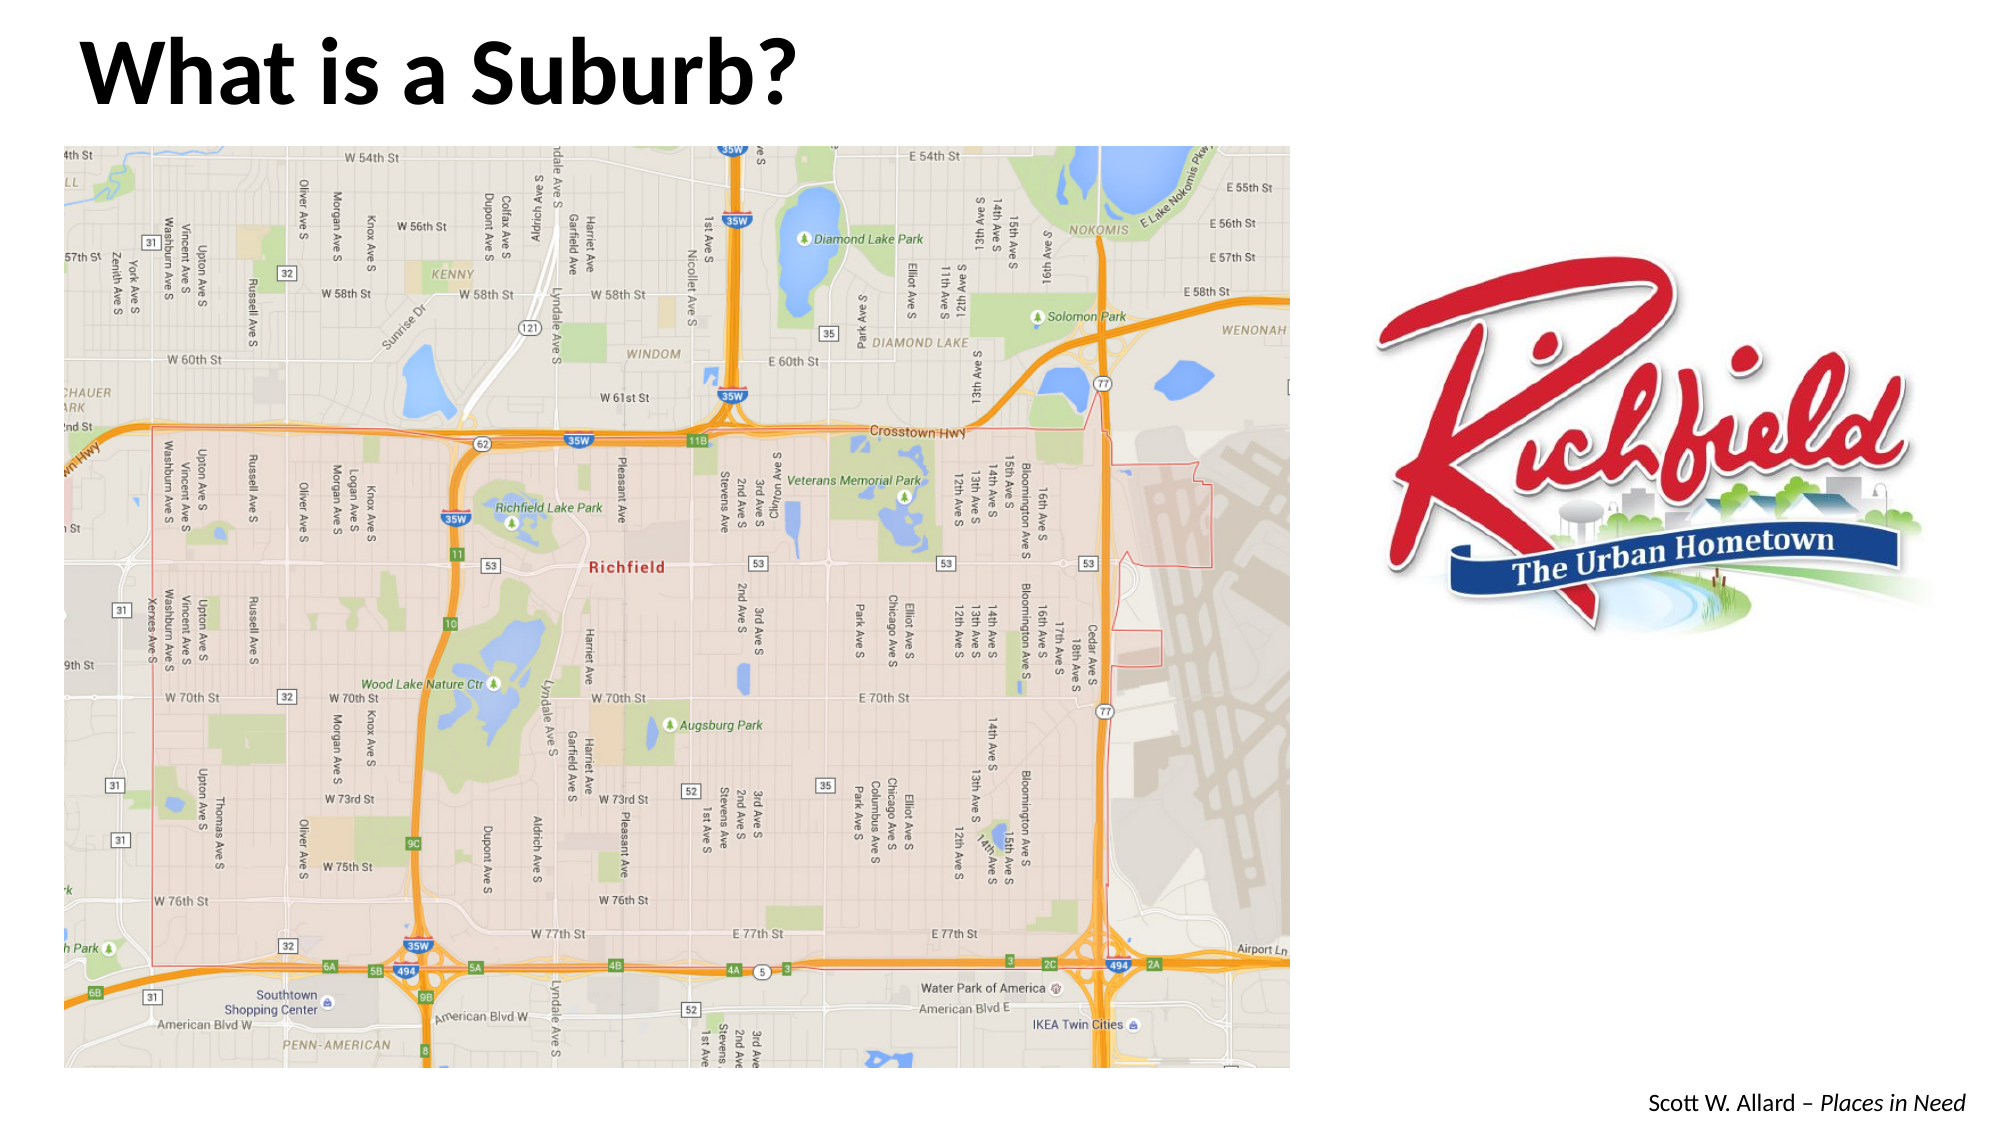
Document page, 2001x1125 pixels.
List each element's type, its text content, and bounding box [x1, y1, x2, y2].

picture [64, 146, 1290, 1068]
text_box Scott W. Allard – Places in Need [1633, 1079, 1982, 1125]
text_box What is a Suburb? [64, 23, 1933, 131]
picture [1346, 245, 1984, 646]
